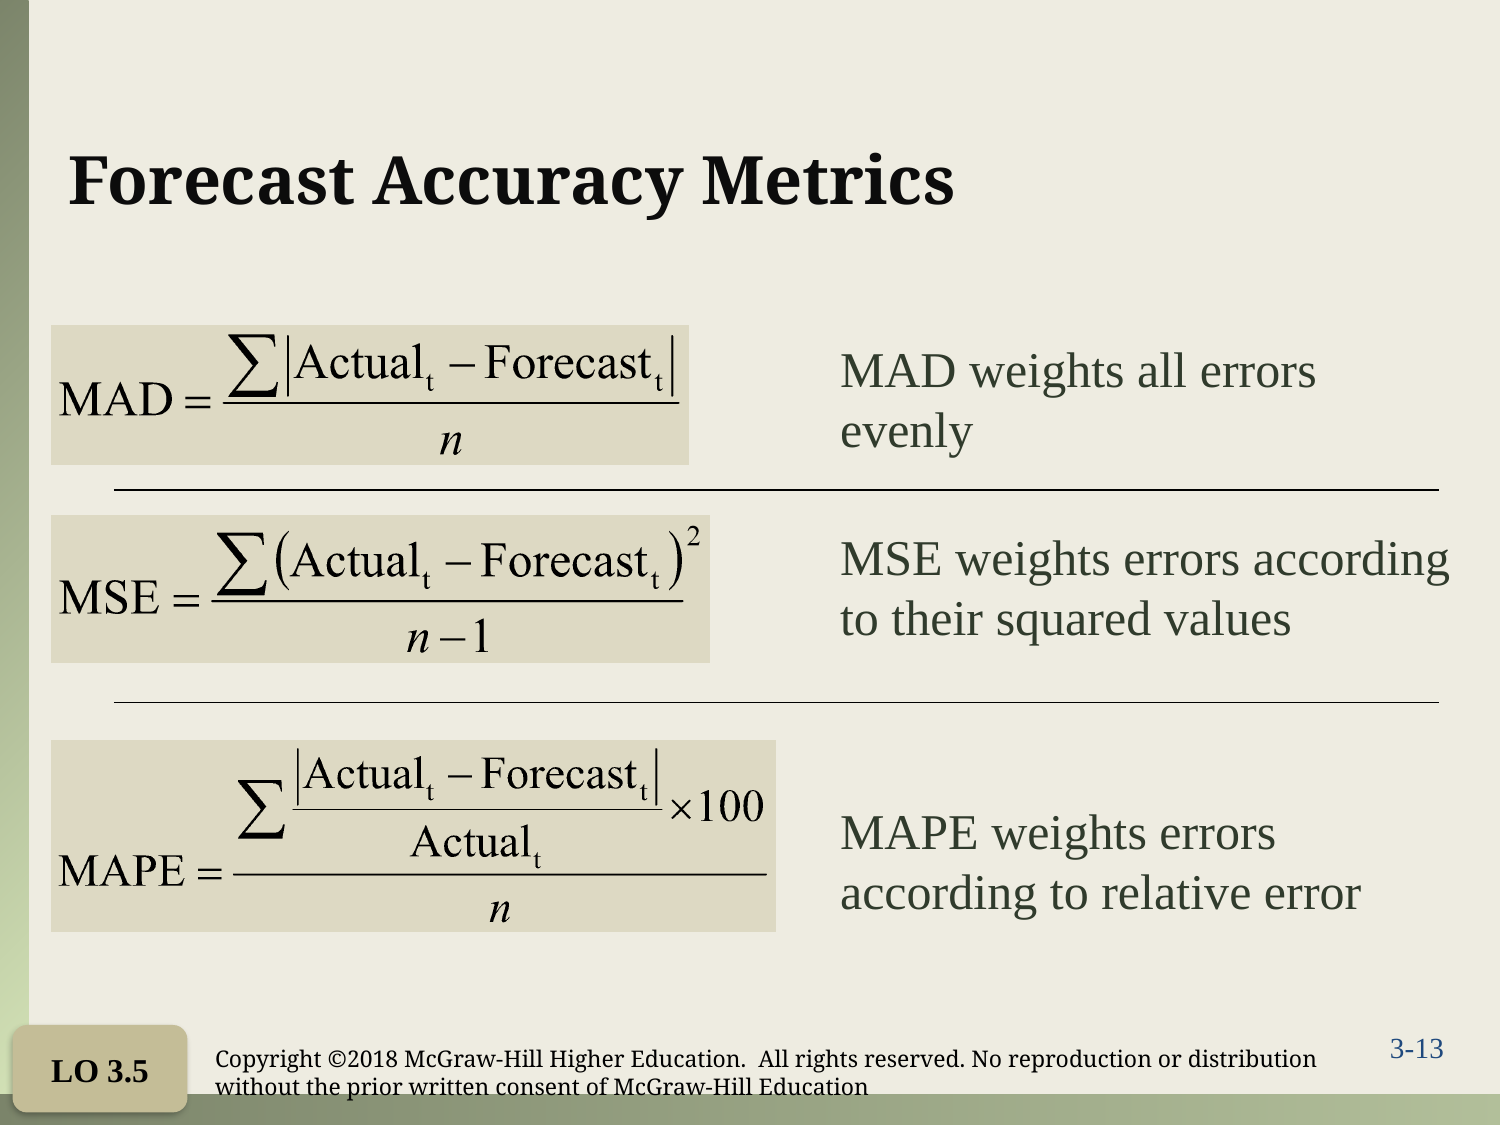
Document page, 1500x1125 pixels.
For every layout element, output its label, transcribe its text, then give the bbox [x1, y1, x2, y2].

picture [51, 324, 690, 465]
text_box MSE weights errors according to their squared values [825, 517, 1487, 653]
picture [50, 514, 711, 664]
text_box LO 3.5 [12, 1024, 188, 1113]
text_box Copyright ©2018 McGraw-Hill Higher Education. All rights reserved. No reproduction or distribution without the prior written consent of McGraw-Hill Education [200, 1037, 1363, 1125]
text_box MAPE weights errors according to relative error [825, 792, 1487, 928]
picture [51, 739, 777, 932]
text_box MAD weights all errors evenly [825, 329, 1400, 465]
title Forecast Accuracy Metrics [53, 24, 1404, 225]
